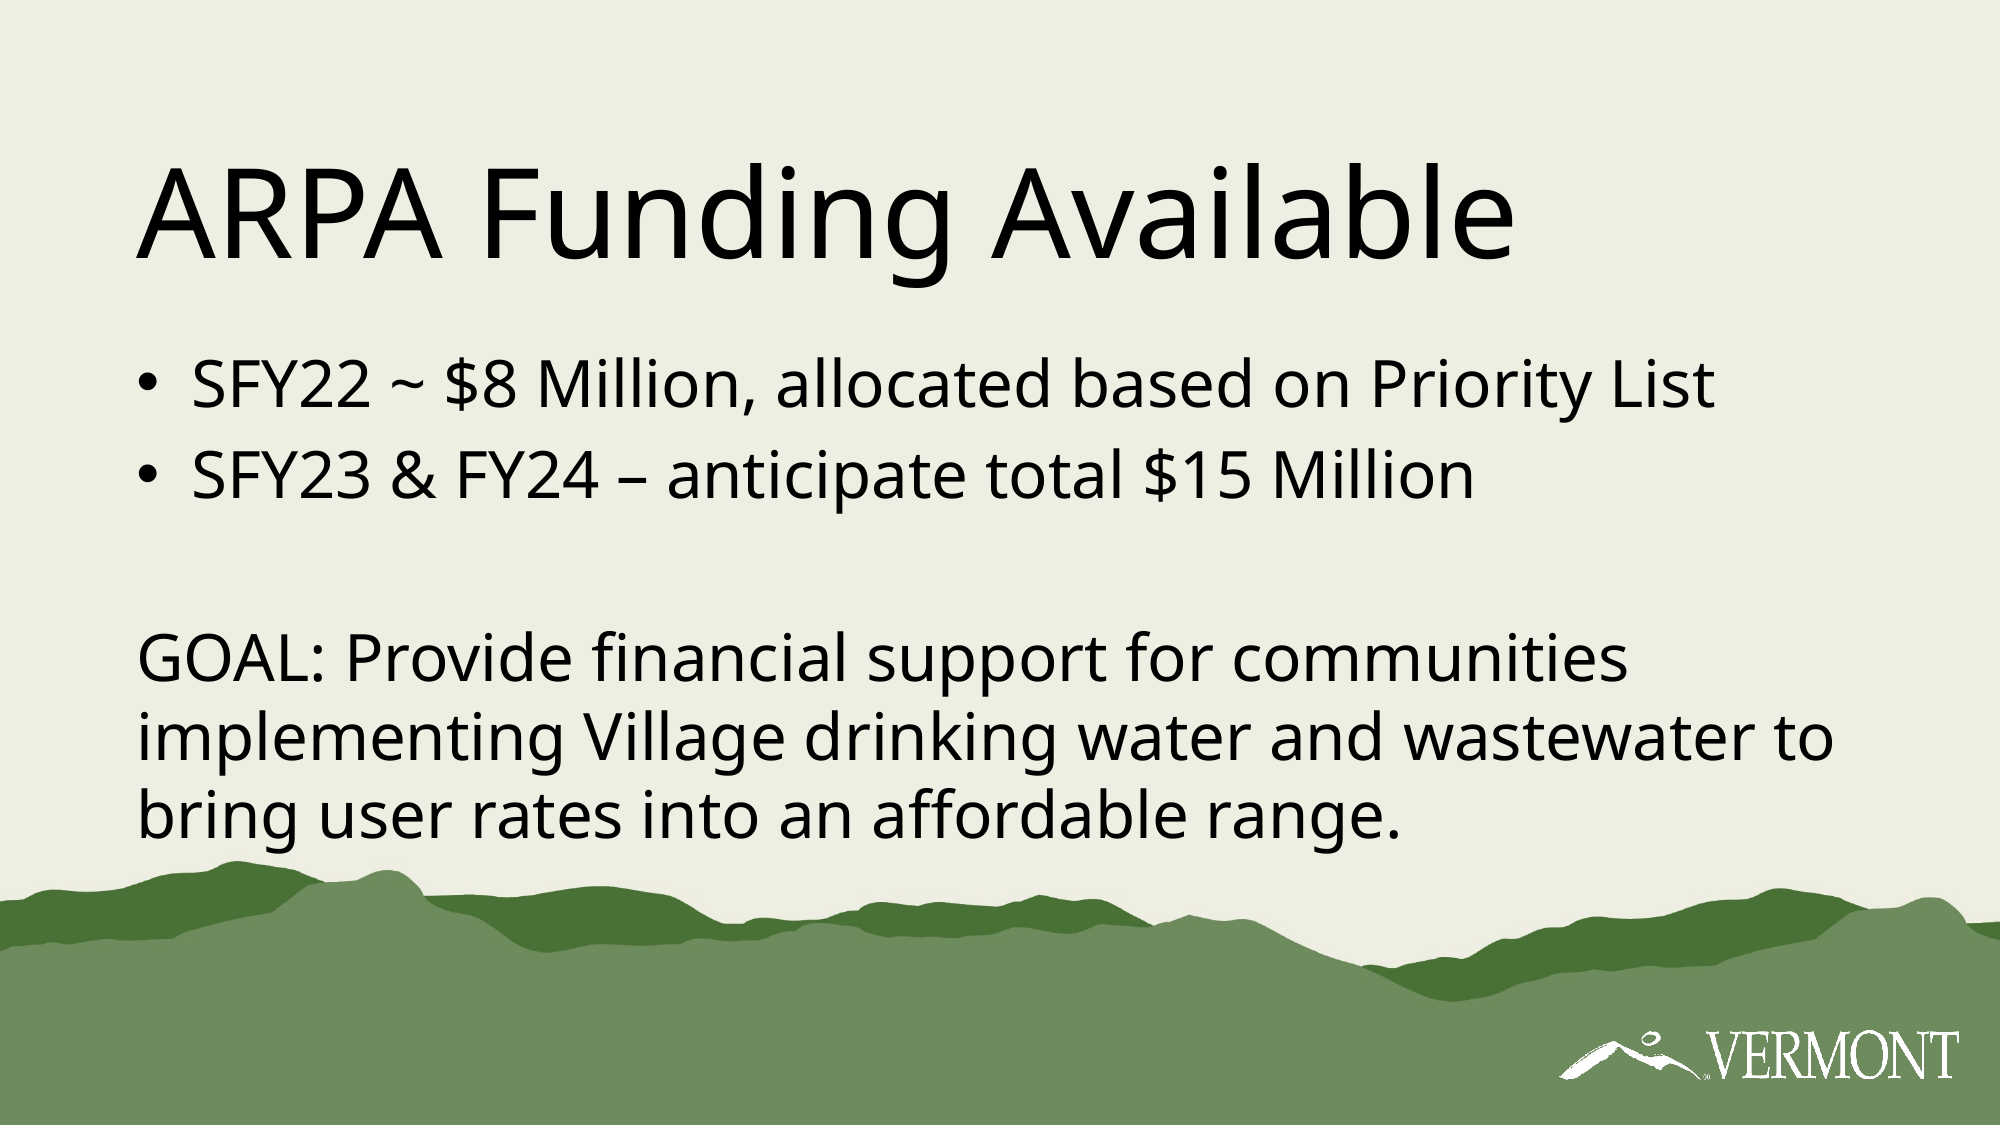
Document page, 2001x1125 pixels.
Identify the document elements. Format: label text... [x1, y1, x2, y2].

picture [0, 0, 2000, 1125]
title ARPA Funding Available [121, 138, 1880, 279]
list SFY22 ~ $8 Million, allocated based on Priority List SFY23 & FY24 – anticipate total $15 Million GOAL: Provide financial support for communities implementing Village drinking water and wastewater to bring user rates into an affordable range. [121, 334, 1880, 860]
